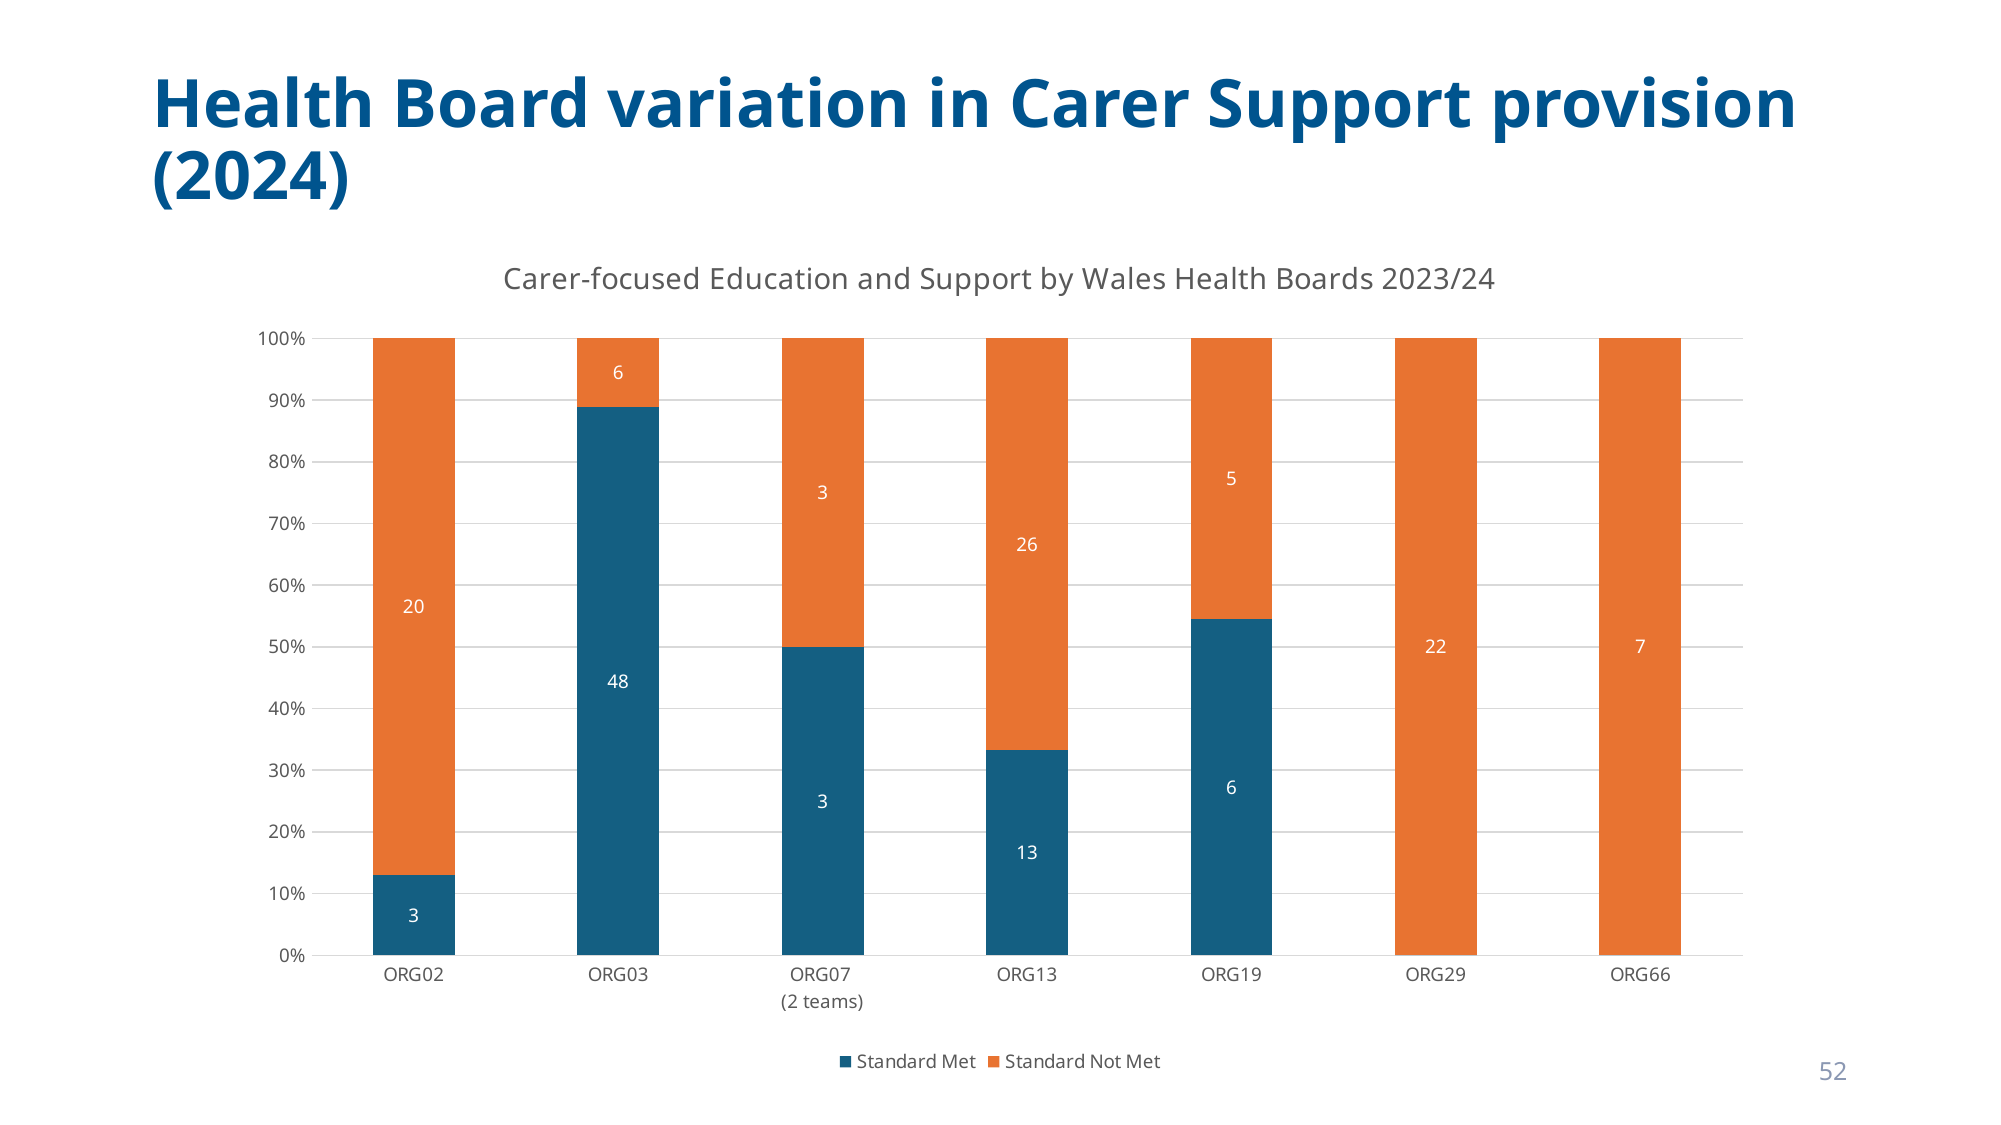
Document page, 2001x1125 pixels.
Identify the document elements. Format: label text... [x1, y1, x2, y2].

text_box Health Board variation in Carer Support provision (2024) [137, 62, 1863, 156]
slide_number 52 [1412, 1042, 1863, 1103]
chart [226, 224, 1774, 1081]
